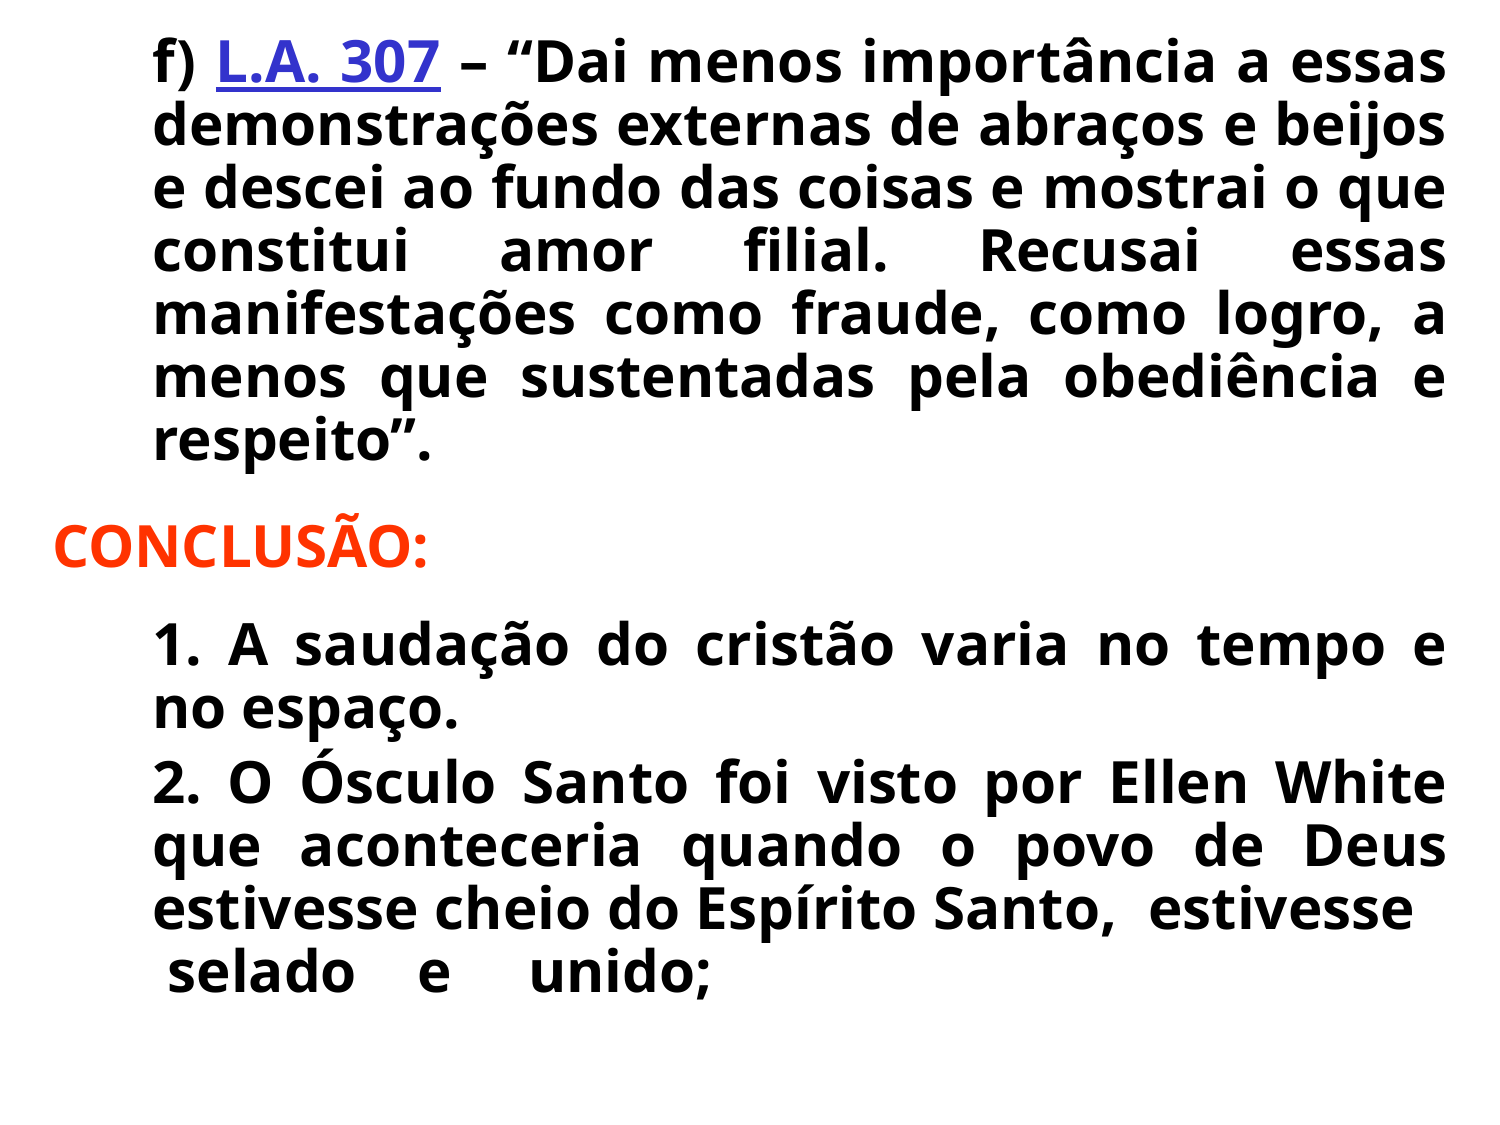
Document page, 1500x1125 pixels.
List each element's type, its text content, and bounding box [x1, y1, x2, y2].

list f) L.A. 307 – “Dai menos importância a essas demonstrações externas de abraços e beijos e descei ao fundo das coisas e mostrai o que constitui amor filial. Recusai essas manifestações como fraude, como logro, a menos que sustentadas pela obediência e respeito”. CONCLUSÃO: 1. A saudação do cristão varia no tempo e no espaço. 2. O Ósculo Santo foi visto por Ellen White que aconteceria quando o povo de Deus estivesse cheio do Espírito Santo, estivesse selado e unido; [37, 24, 1463, 1100]
